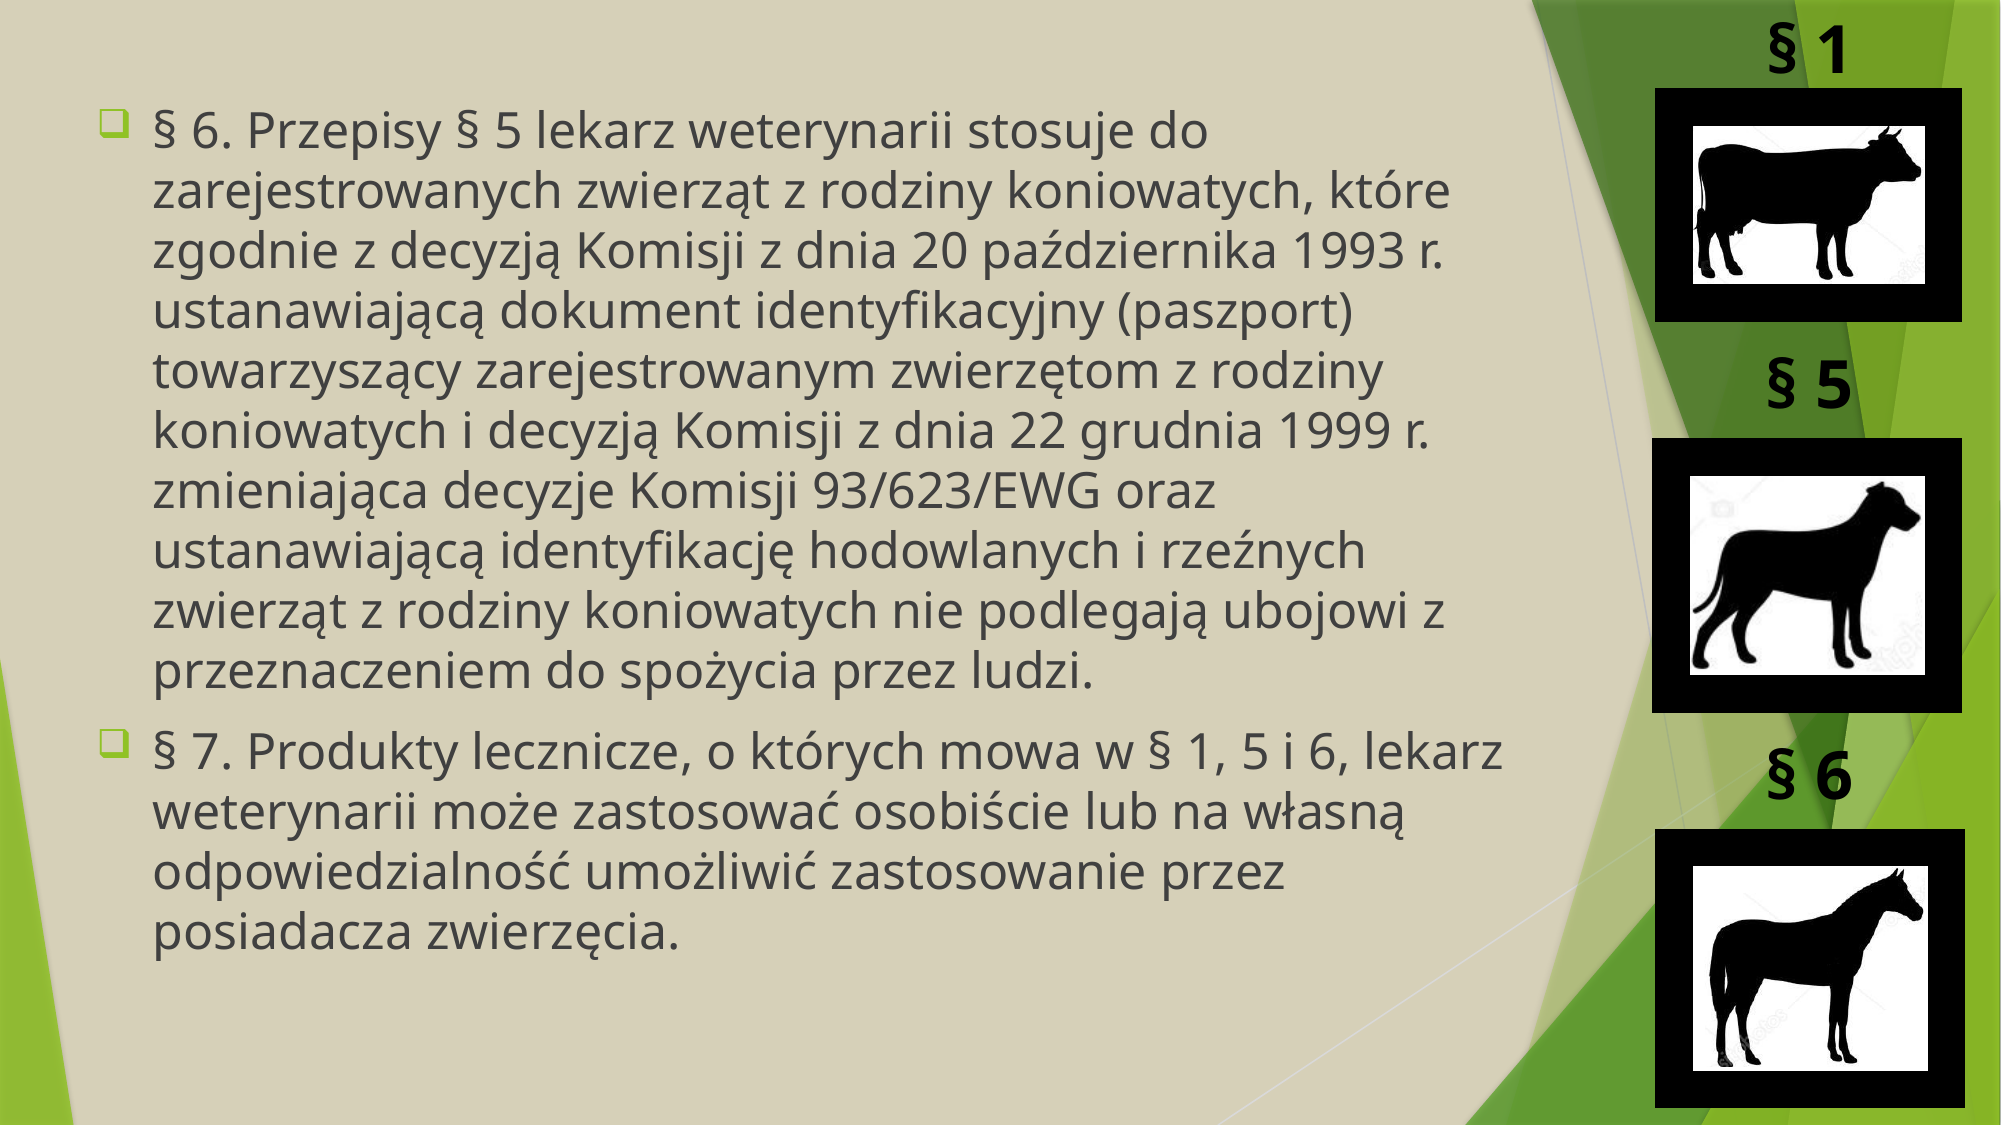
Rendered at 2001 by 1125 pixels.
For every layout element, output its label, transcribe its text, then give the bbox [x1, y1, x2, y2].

text_box § 5 [1750, 334, 1869, 430]
text_box § 1 [1751, 0, 1869, 95]
list § 6. Przepisy § 5 lekarz weterynarii stosuje do zarejestrowanych zwierząt z rodziny koniowatych, które zgodnie z decyzją Komisji z dnia 20 października 1993 r. ustanawiającą dokument identyfikacyjny (paszport) towarzyszący zarejestrowanym zwierzętom z rodziny koniowatych i decyzją Komisji z dnia 22 grudnia 1999 r. zmieniająca decyzje Komisji 93/623/EWG oraz ustanawiającą identyfikację hodowlanych i rzeźnych zwierząt z rodziny koniowatych nie podlegają ubojowi z przeznaczeniem do spożycia przez ludzi. § 7. Produkty lecznicze, o których mowa w § 1, 5 i 6, lekarz weterynarii może zastosować osobiście lub na własną odpowiedzialność umożliwić zastosowanie przez posiadacza zwierzęcia. [81, 91, 1573, 1071]
picture [1692, 125, 1926, 285]
picture [1689, 475, 1926, 676]
picture [1692, 865, 1929, 1072]
text_box § 6 [1750, 725, 1869, 821]
